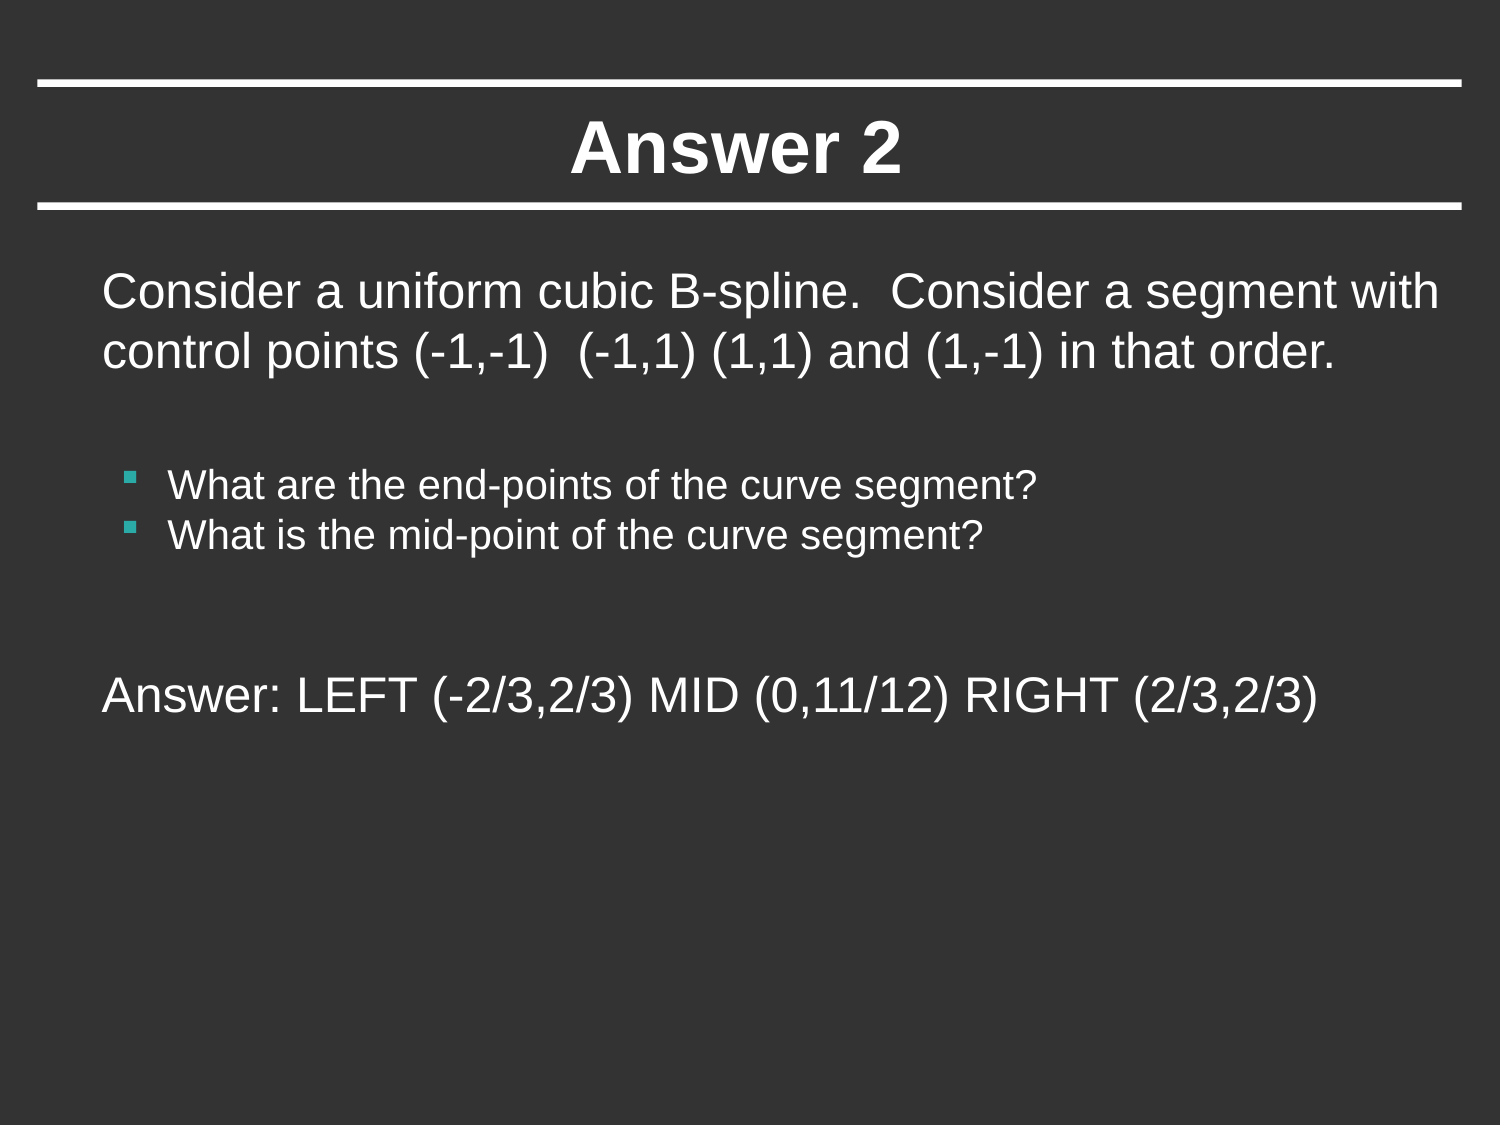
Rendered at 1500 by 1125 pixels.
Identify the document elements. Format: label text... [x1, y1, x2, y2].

title Answer 2 [111, 87, 1383, 200]
list Consider a uniform cubic B-spline. Consider a segment with control points (-1,-1) (-1,1) (1,1) and (1,-1) in that order. What are the end-points of the curve segment? What is the mid-point of the curve segment? Answer: LEFT (-2/3,2/3) MID (0,11/12) RIGHT (2/3,2/3) [30, 250, 1500, 1076]
